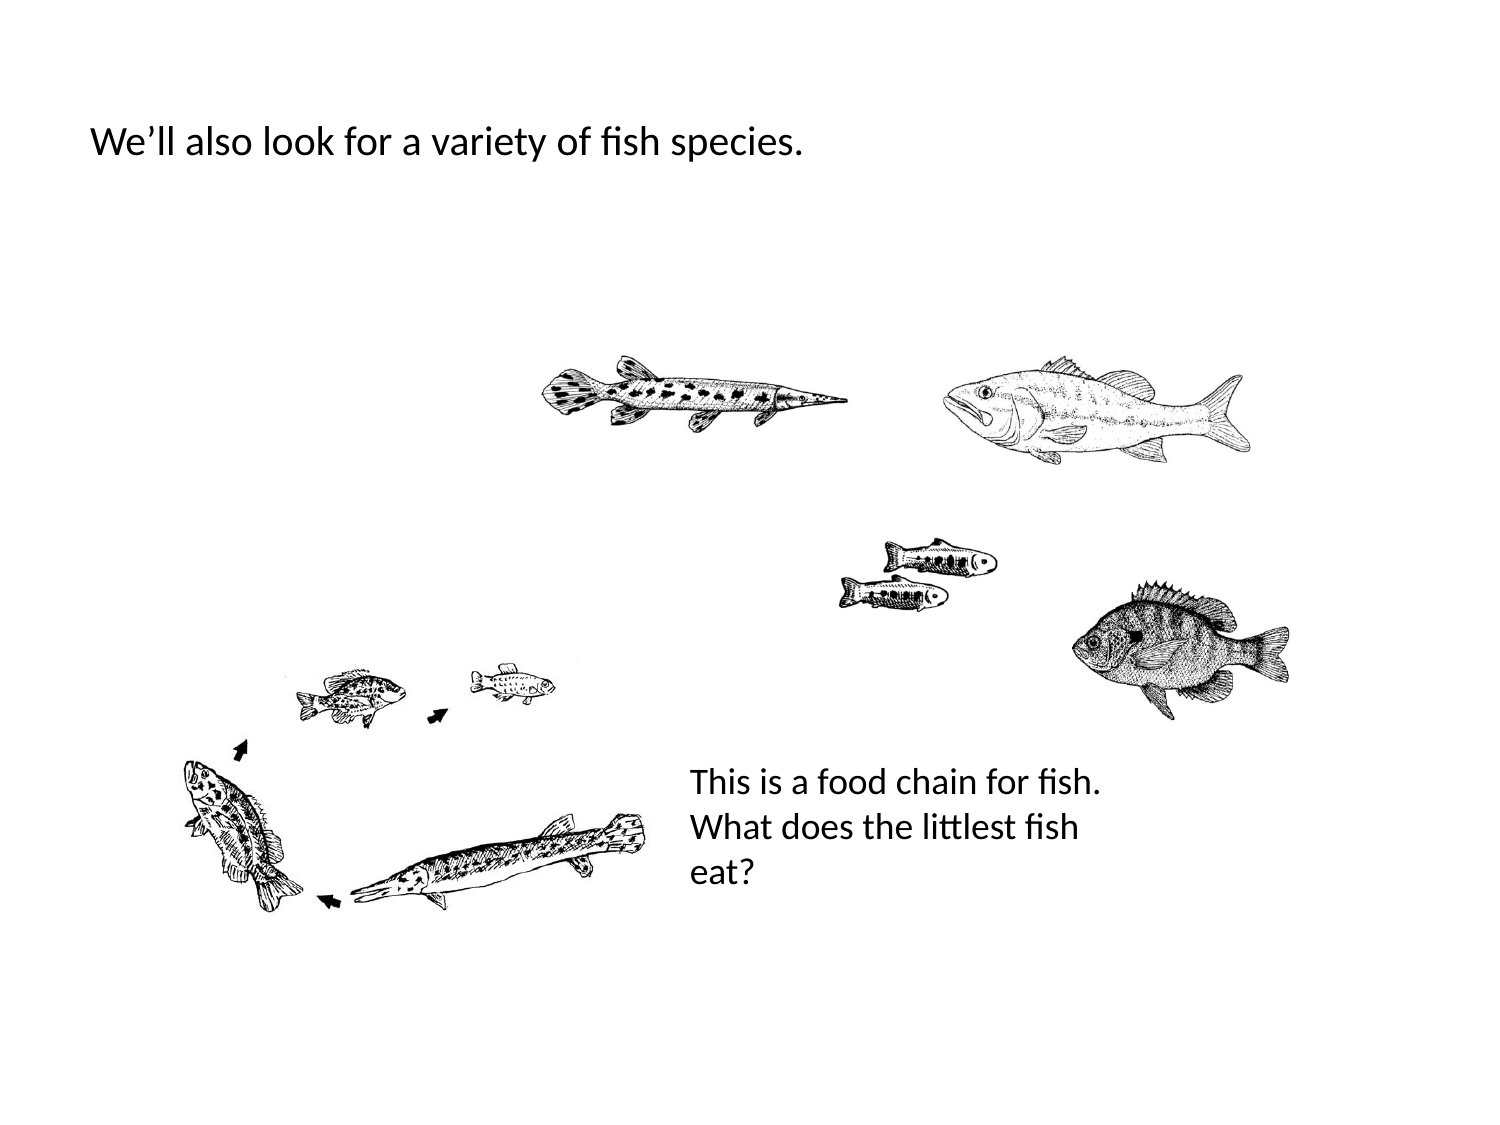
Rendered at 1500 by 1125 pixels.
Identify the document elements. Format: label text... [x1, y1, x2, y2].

picture [537, 349, 858, 441]
picture [149, 649, 713, 956]
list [937, 349, 1258, 471]
picture [1065, 574, 1296, 726]
picture [837, 537, 998, 613]
text_box This is a food chain for fish. What does the littlest fish eat? [716, 749, 1163, 900]
title We’ll also look for a variety of fish species. [75, 45, 1425, 233]
